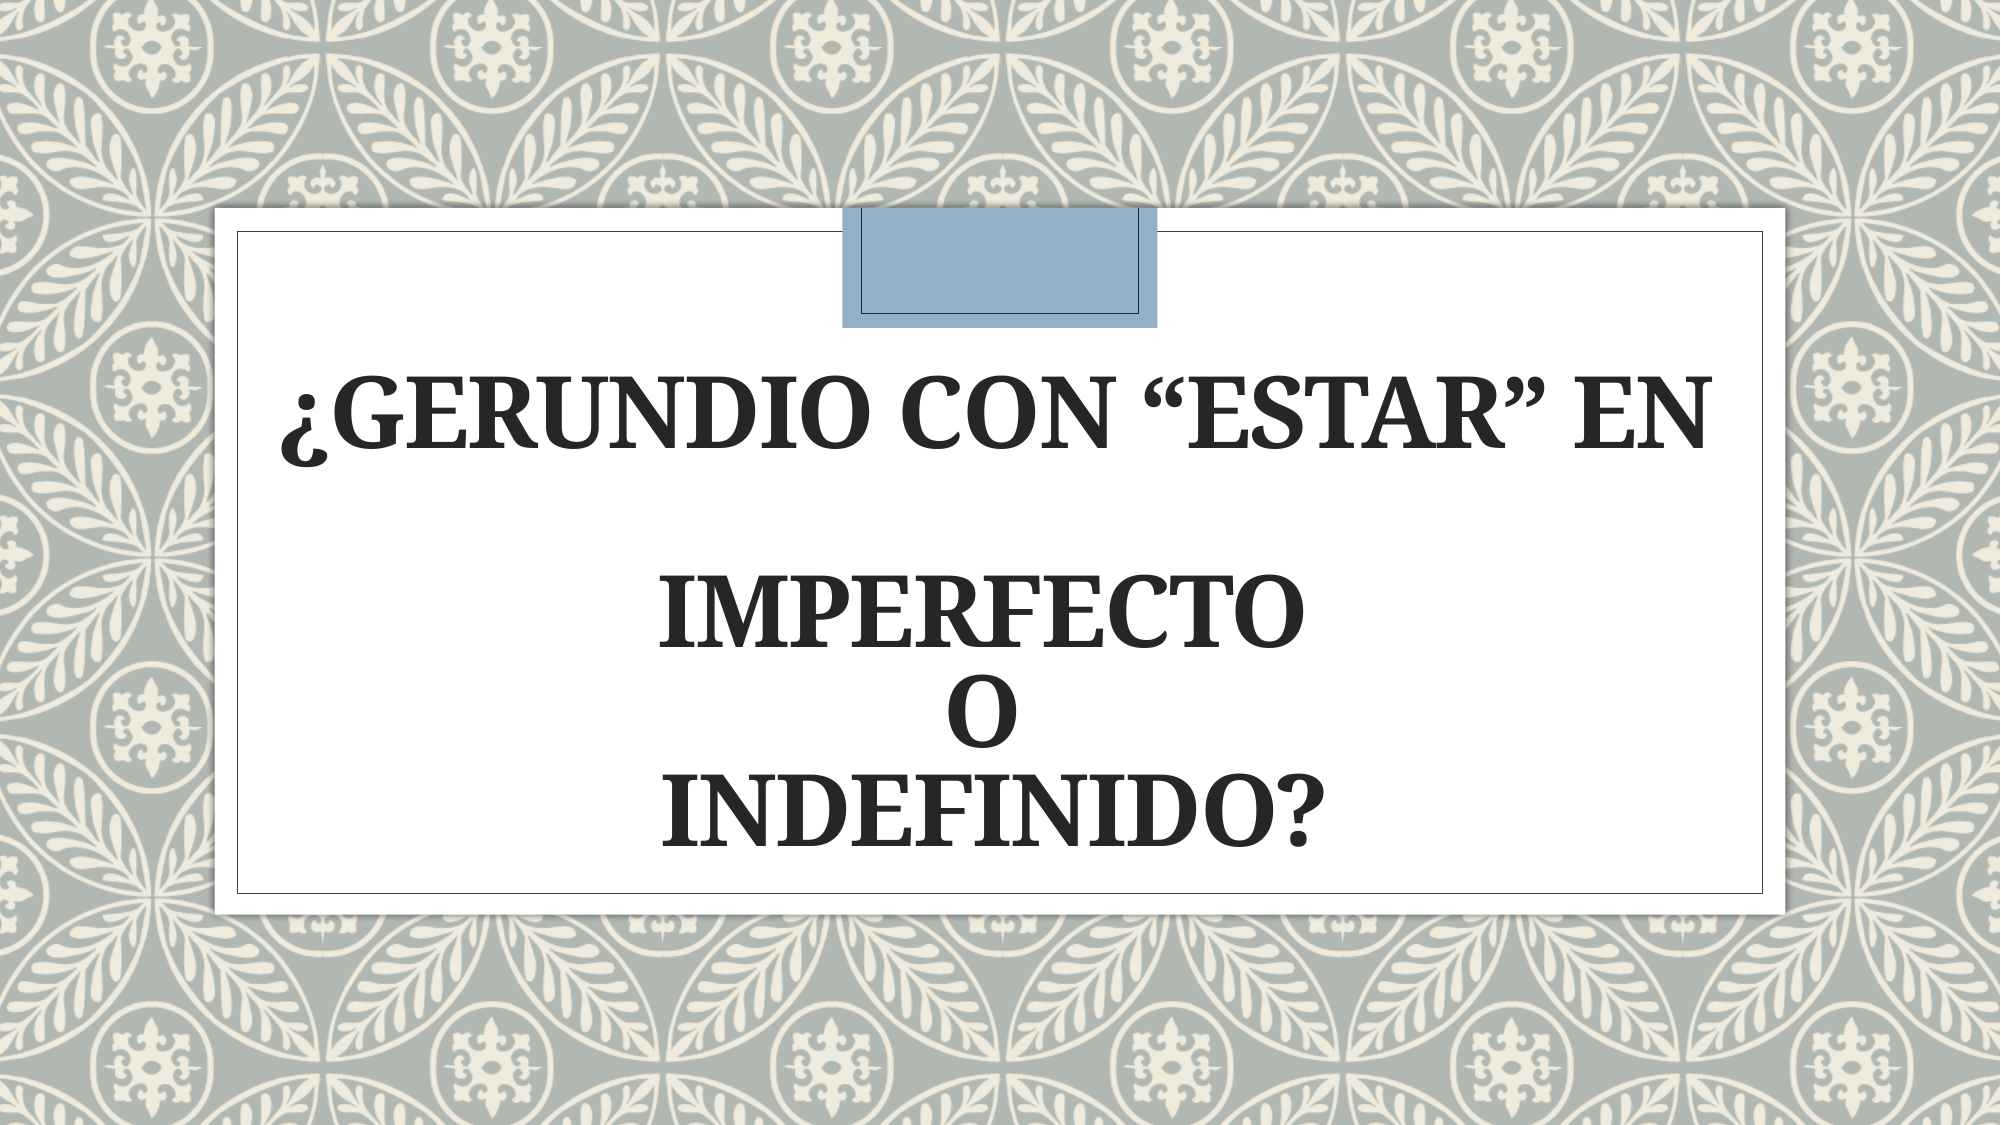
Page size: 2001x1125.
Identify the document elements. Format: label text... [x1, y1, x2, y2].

title ¿Gerundio con “estar” en imperfecto o indefinido? [251, 326, 1740, 910]
